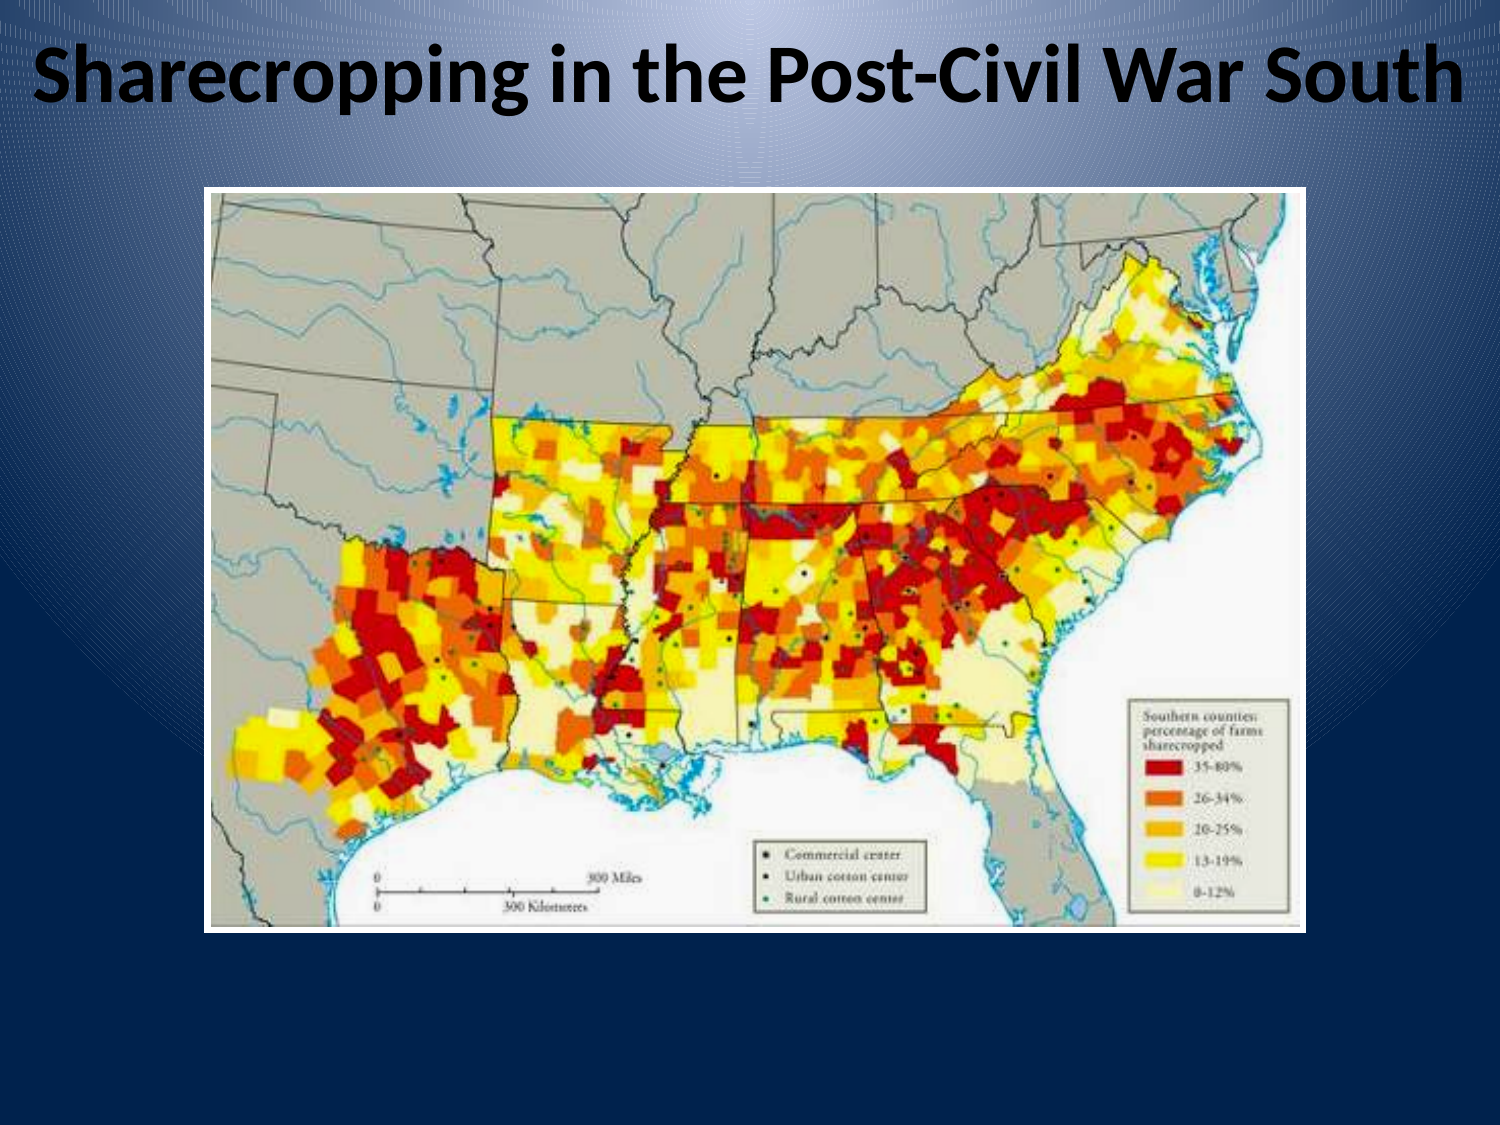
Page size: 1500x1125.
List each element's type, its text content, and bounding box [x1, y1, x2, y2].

title Sharecropping in the Post-Civil War South [0, 0, 1500, 138]
picture [210, 193, 1301, 928]
